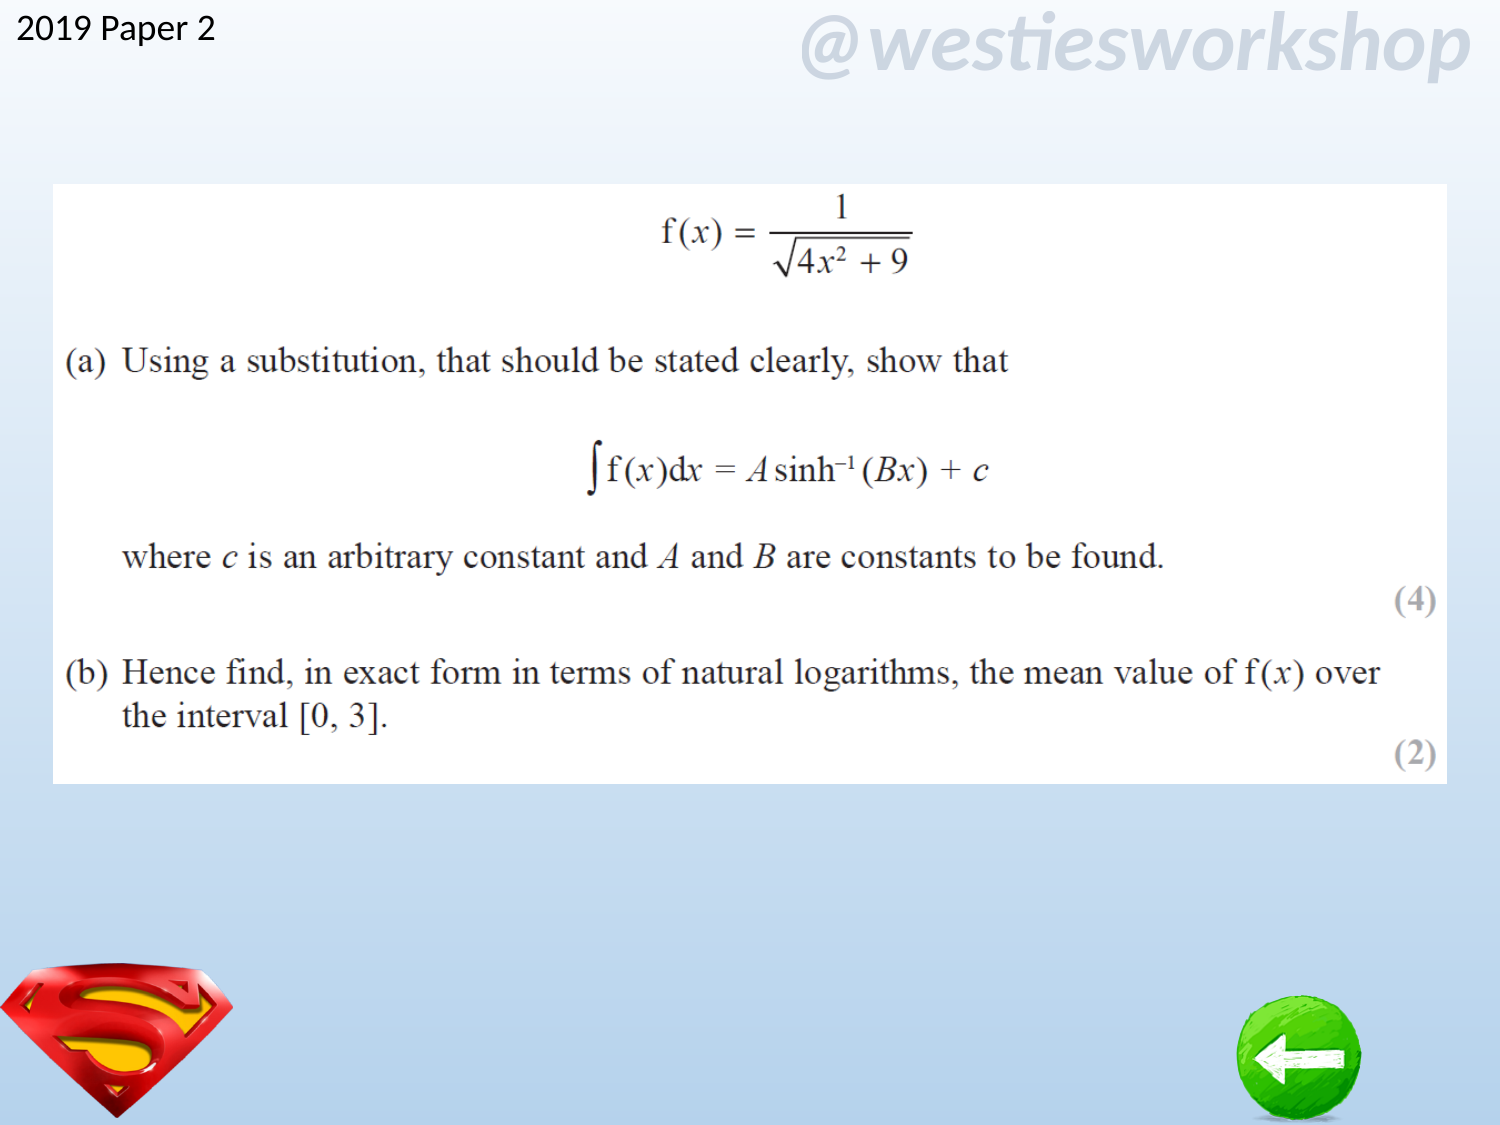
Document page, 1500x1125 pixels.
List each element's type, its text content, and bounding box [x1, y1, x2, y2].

picture [0, 962, 233, 1118]
picture [53, 184, 1447, 784]
picture [1234, 995, 1364, 1125]
text_box 2019 Paper 2 [1, 0, 232, 56]
